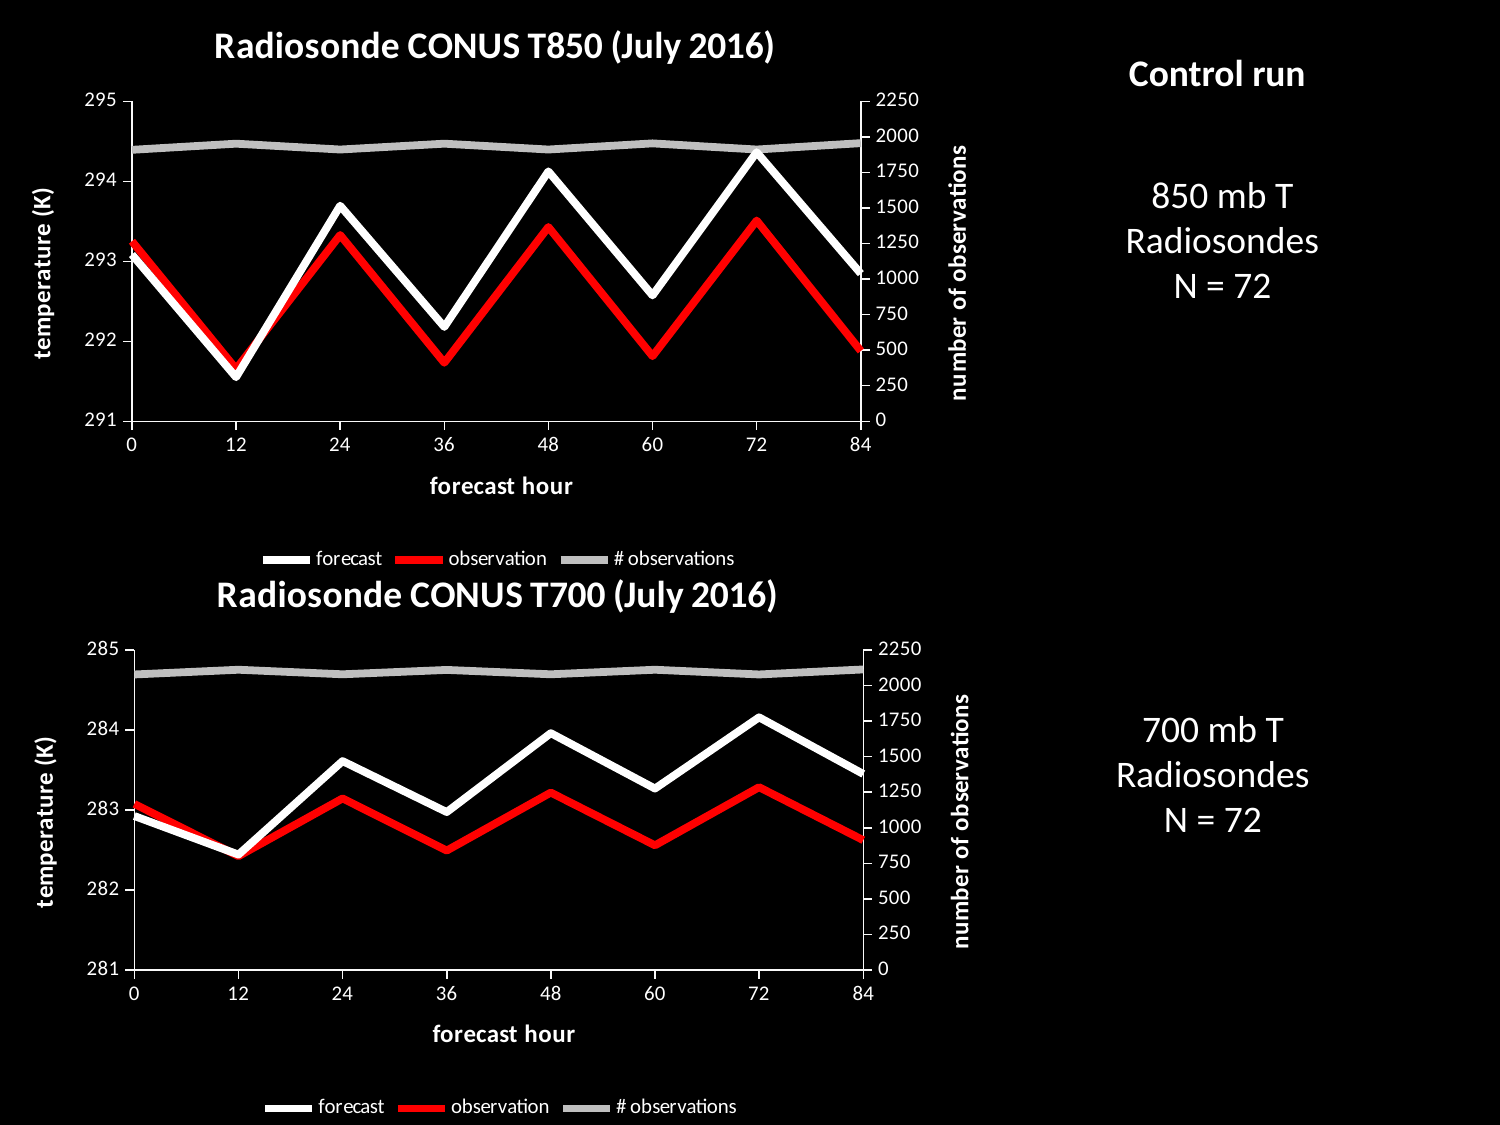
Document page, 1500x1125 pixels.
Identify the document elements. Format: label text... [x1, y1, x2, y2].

text_box 700 mb T Radiosondes N = 72 [1101, 697, 1325, 847]
chart [0, 0, 1003, 1125]
text_box 850 mb T Radiosondes N = 72 [1110, 163, 1335, 314]
text_box Control run [1114, 41, 1321, 102]
